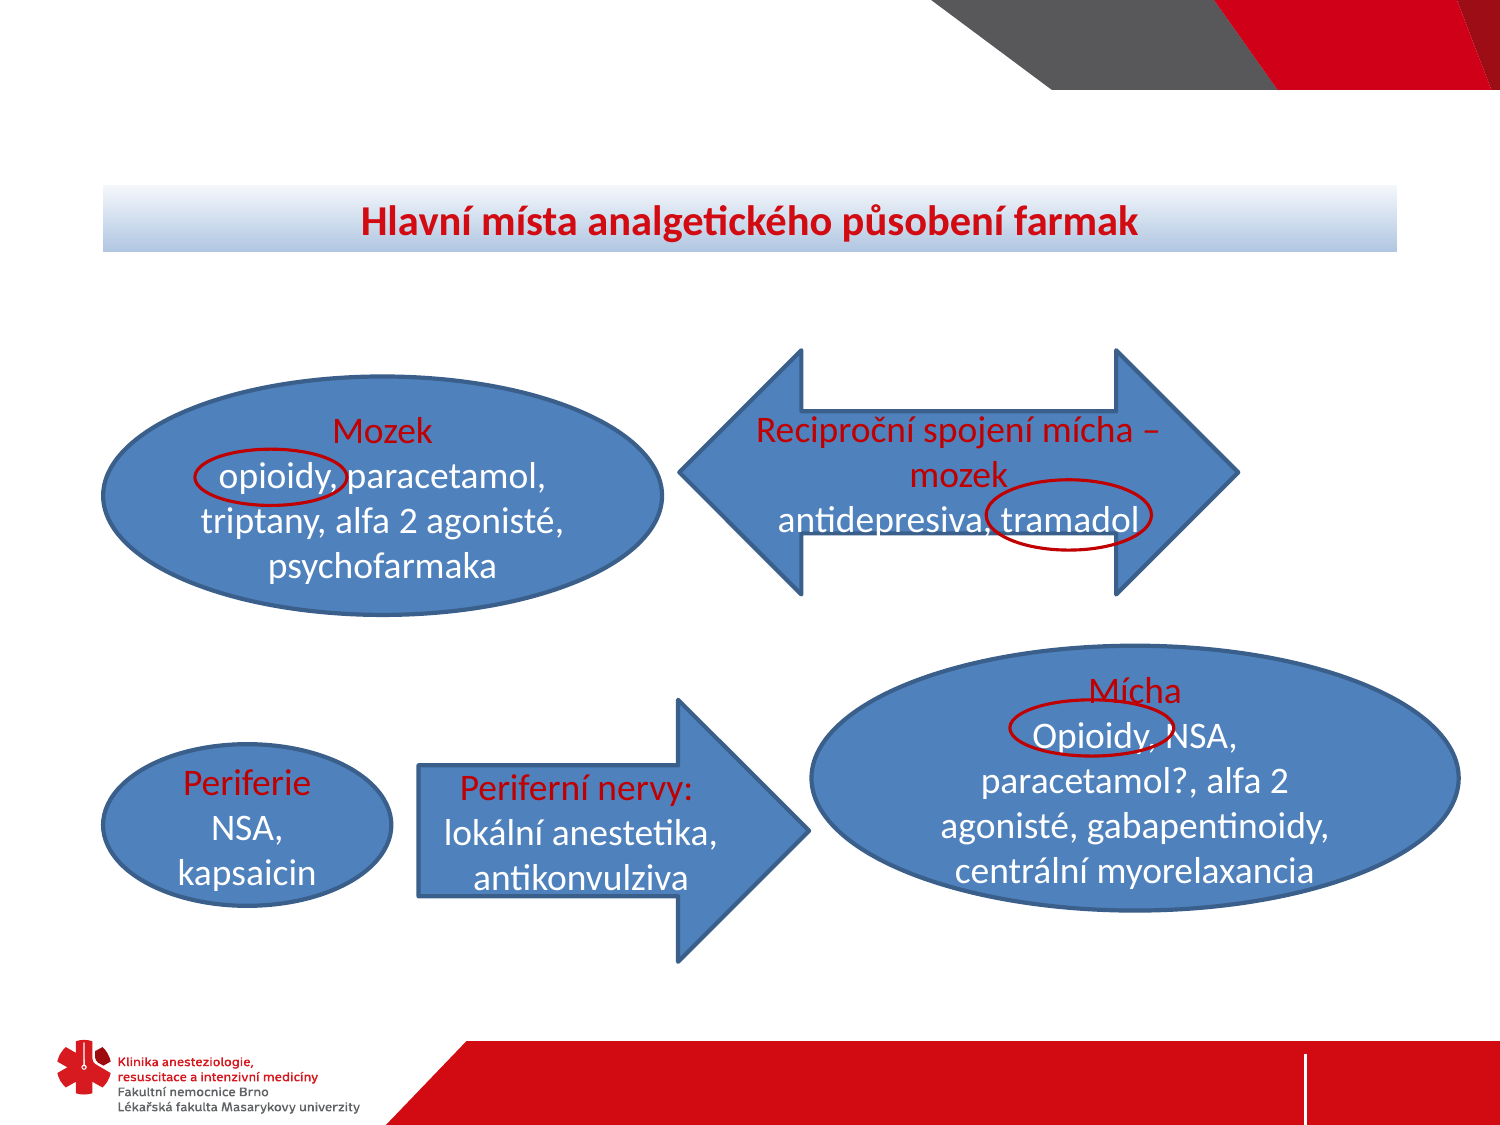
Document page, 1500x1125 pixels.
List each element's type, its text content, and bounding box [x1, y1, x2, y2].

text_box Periferie NSA, kapsaicin [100, 742, 394, 908]
text_box [984, 477, 1154, 553]
text_box Mozek opioidy, paracetamol, triptany, alfa 2 agonisté, psychofarmaka [101, 374, 665, 618]
text_box [192, 447, 350, 508]
text_box Reciproční spojení mícha – mozek antidepresiva, tramadol [677, 348, 1241, 597]
text_box [1007, 697, 1176, 759]
title Hlavní místa analgetického působení farmak [103, 185, 1397, 252]
text_box Periferní nervy: lokální anestetika, antikonvulziva [416, 697, 812, 964]
text_box Mícha Opioidy, NSA, paracetamol?, alfa 2 agonisté, gabapentinoidy, centrální myorelaxancia [809, 643, 1461, 913]
